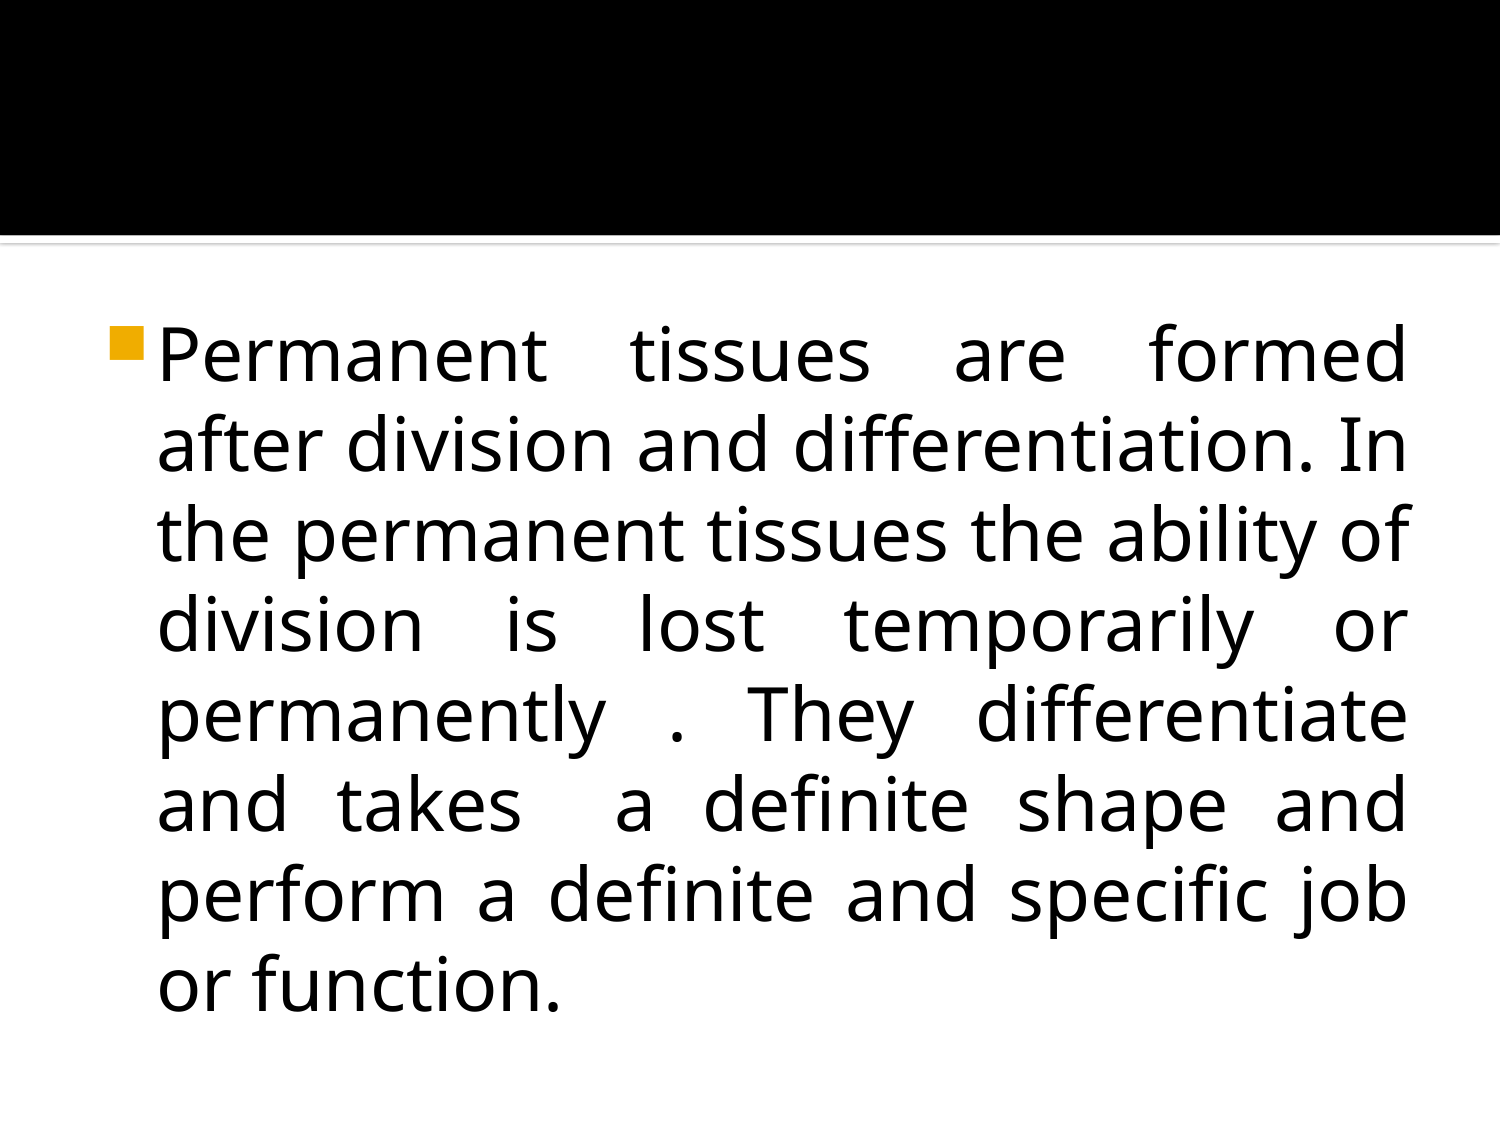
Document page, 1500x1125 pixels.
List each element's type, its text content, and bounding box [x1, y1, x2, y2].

list Permanent tissues are formed after division and differentiation. In the permanent tissues the ability of division is lost temporarily or permanently . They differentiate and takes a definite shape and perform a definite and specific job or function. [75, 291, 1425, 1050]
